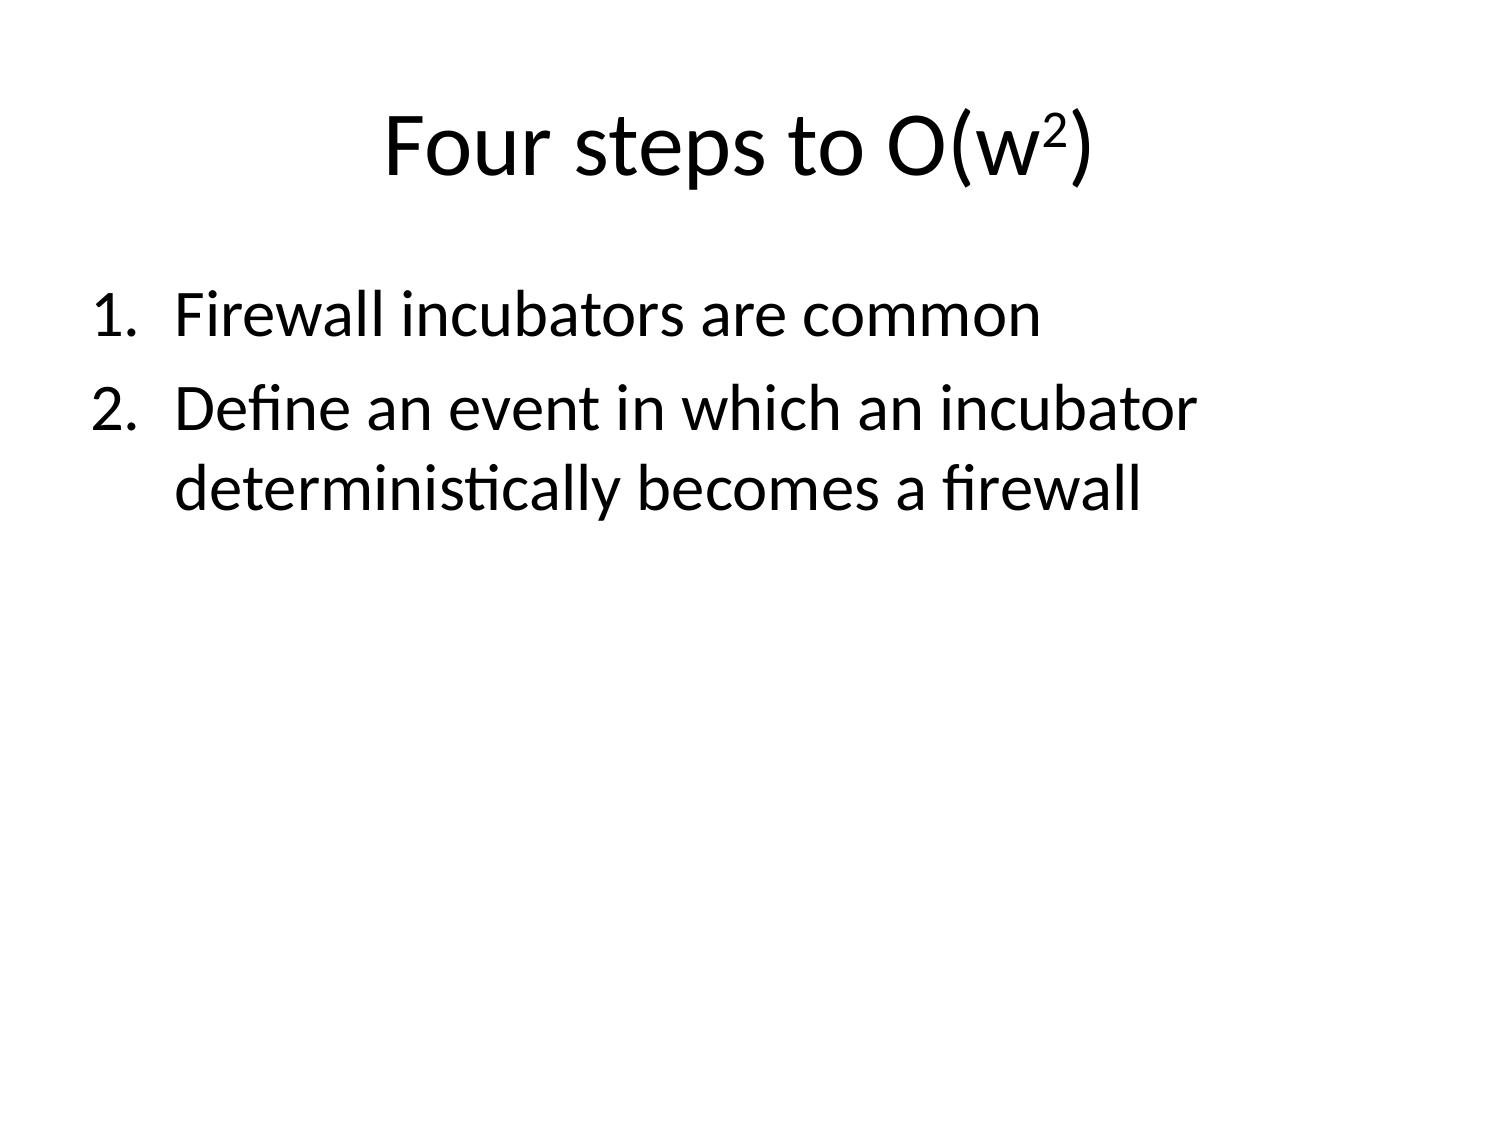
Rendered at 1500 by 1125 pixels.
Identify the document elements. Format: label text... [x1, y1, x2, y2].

list Firewall incubators are common Define an event in which an incubator deterministically becomes a firewall [75, 262, 1425, 1005]
title Four steps to O(w2) [75, 45, 1425, 233]
